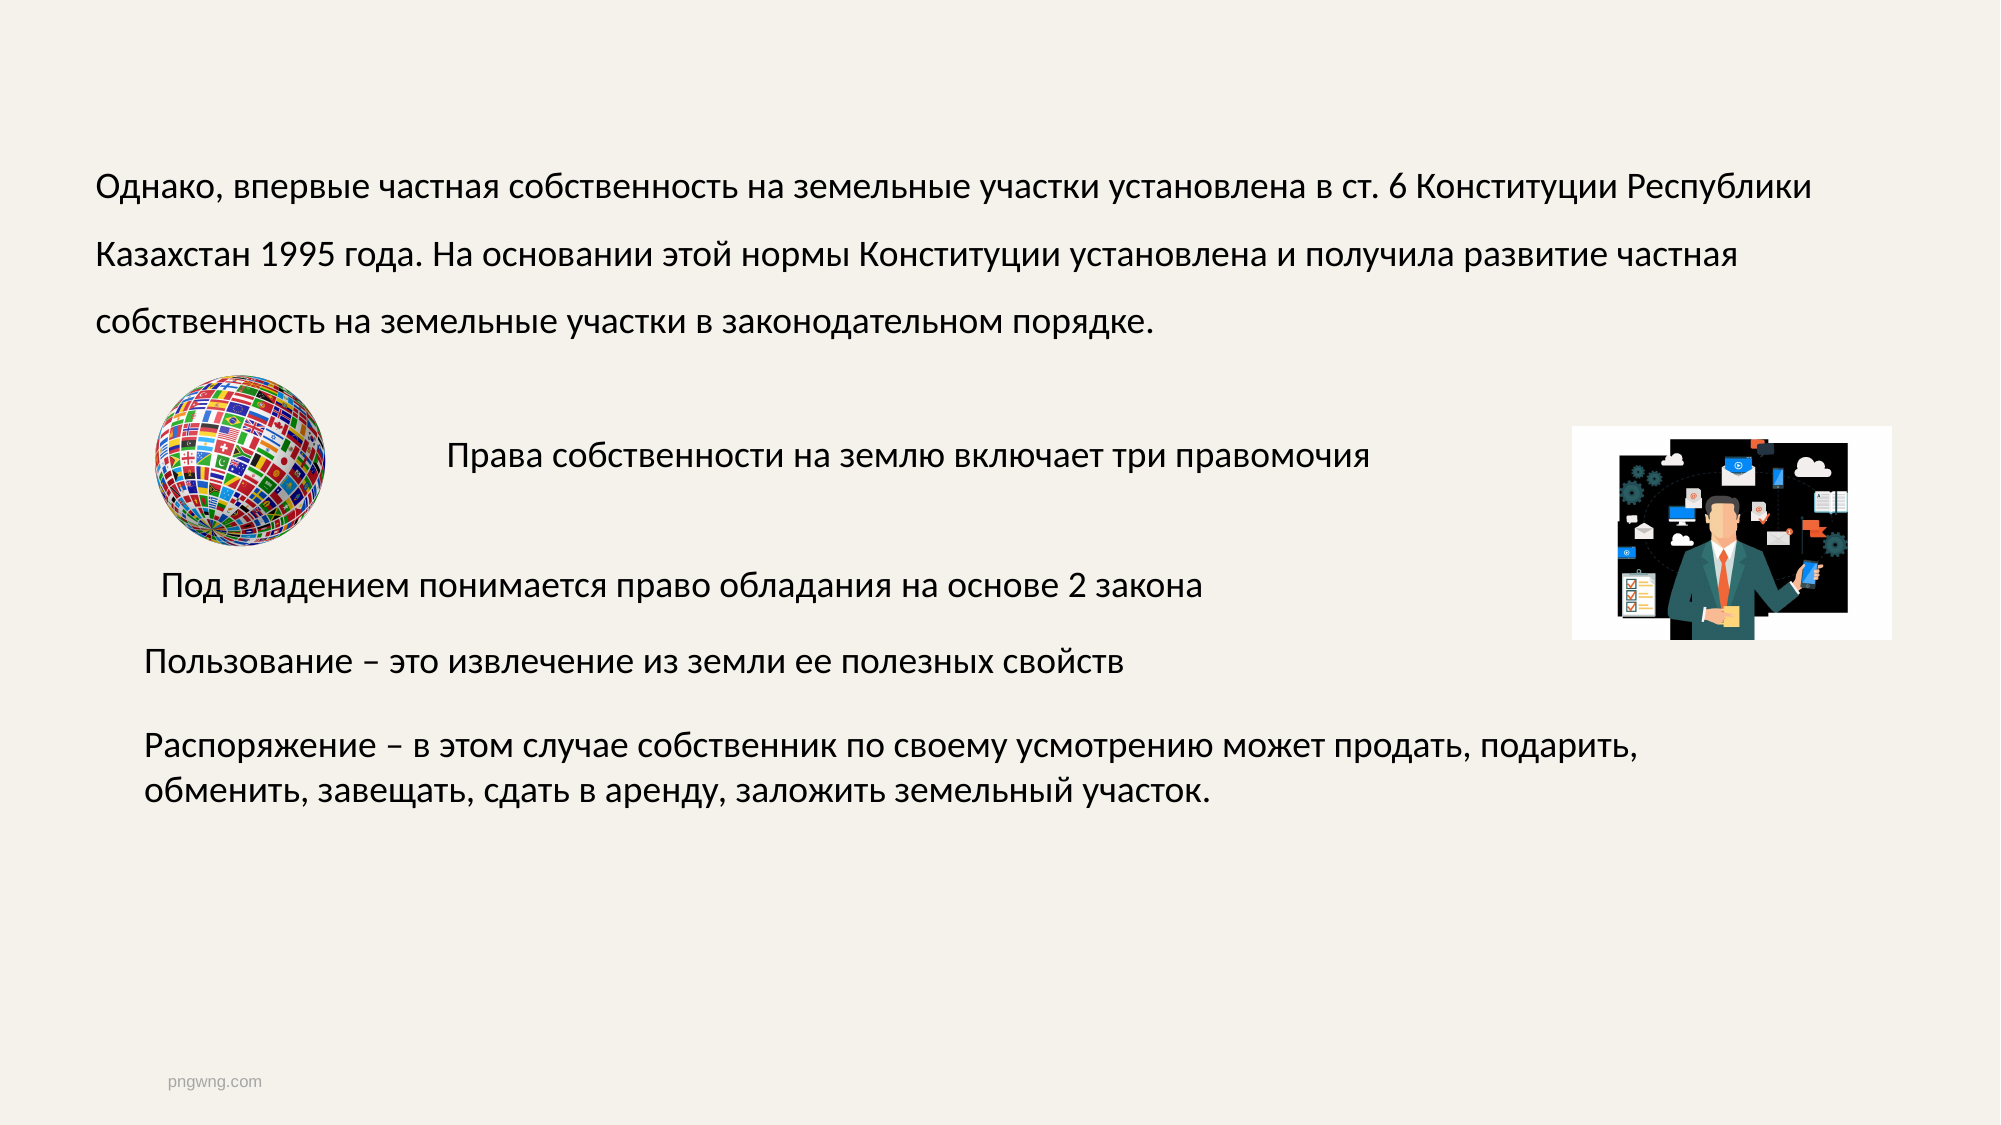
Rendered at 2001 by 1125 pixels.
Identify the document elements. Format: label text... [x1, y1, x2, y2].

text_box Распоряжение – в этом случае собственник по своему усмотрению может продать, подарить, обменить, завещать, сдать в аренду, заложить земельный участок. [129, 712, 1682, 818]
text_box pngwng.com [153, 1063, 334, 1099]
picture [145, 366, 334, 553]
text_box Однако, впервые частная собственность на земельные участки установлена в ст. 6 Конституции Республики Казахстан 1995 года. На основании этой нормы Конституции установлена и получила развитие частная собственность на земельные участки в законодательном порядке. [80, 131, 1919, 349]
text_box Под владением понимается право обладания на основе 2 закона [146, 552, 1572, 613]
picture [1572, 426, 1892, 640]
text_box Пользование – это извлечение из земли ее полезных свойств [129, 628, 1428, 689]
text_box Права собственности на землю включает три правомочия [431, 400, 1706, 483]
